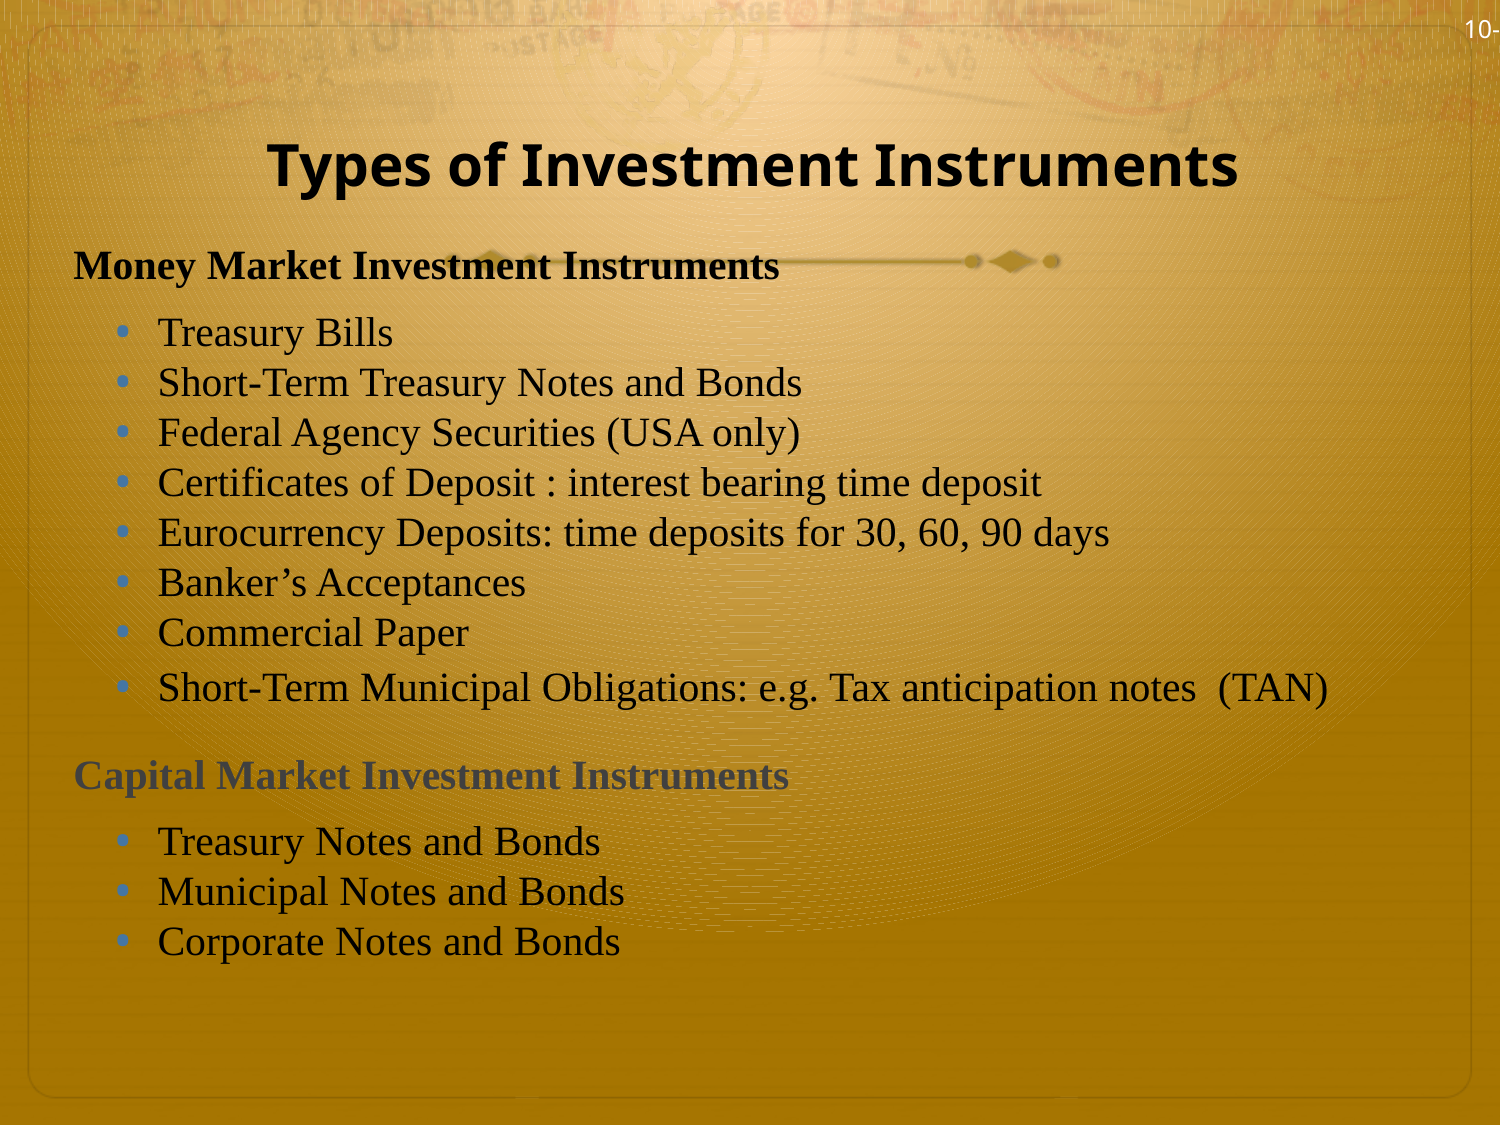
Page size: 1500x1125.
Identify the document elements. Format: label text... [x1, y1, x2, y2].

list Money Market Investment Instruments Treasury Bills Short-Term Treasury Notes and Bonds Federal Agency Securities (USA only) Certificates of Deposit : interest bearing time deposit Eurocurrency Deposits: time deposits for 30, 60, 90 days Banker’s Acceptances Commercial Paper Short-Term Municipal Obligations: e.g. Tax anticipation notes (TAN) Capital Market Investment Instruments Treasury Notes and Bonds Municipal Notes and Bonds Corporate Notes and Bonds [40, 230, 1471, 1072]
text_box 10-6 [1340, 6, 1500, 55]
picture [0, 0, 1500, 1125]
title Types of Investment Instruments [85, 92, 1436, 230]
